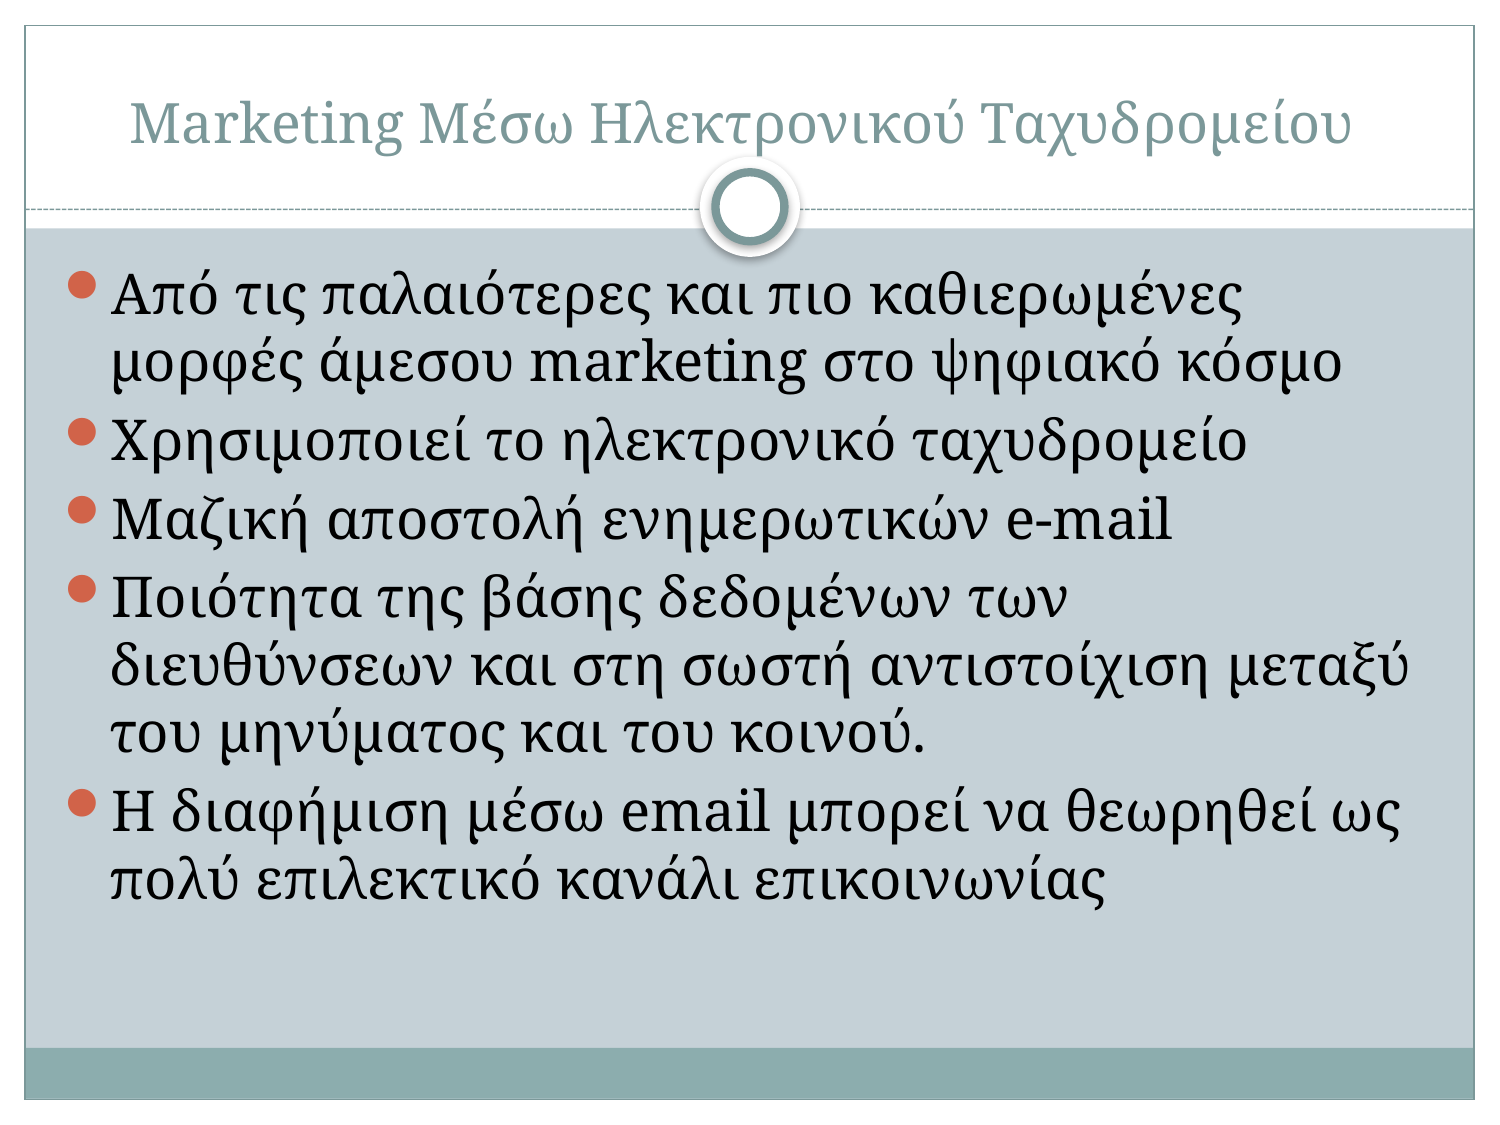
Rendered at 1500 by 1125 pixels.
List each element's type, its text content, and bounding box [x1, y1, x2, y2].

list Από τις παλαιότερες και πιο καθιερωμένες μορφές άμεσου marketing στο ψηφιακό κόσμο Χρησιμοποιεί το ηλεκτρονικό ταχυδρομείο Μαζική αποστολή ενημερωτικών e-mail Ποιότητα της βάσης δεδομένων των διευθύνσεων και στη σωστή αντιστοίχιση μεταξύ του μηνύματος και του κοινού. Η διαφήμιση μέσω email μπορεί να θεωρηθεί ως πολύ επιλεκτικό κανάλι επικοινωνίας [49, 250, 1445, 1125]
title Marketing Μέσω Ηλεκτρονικού Ταχυδρομείου [49, 37, 1450, 162]
